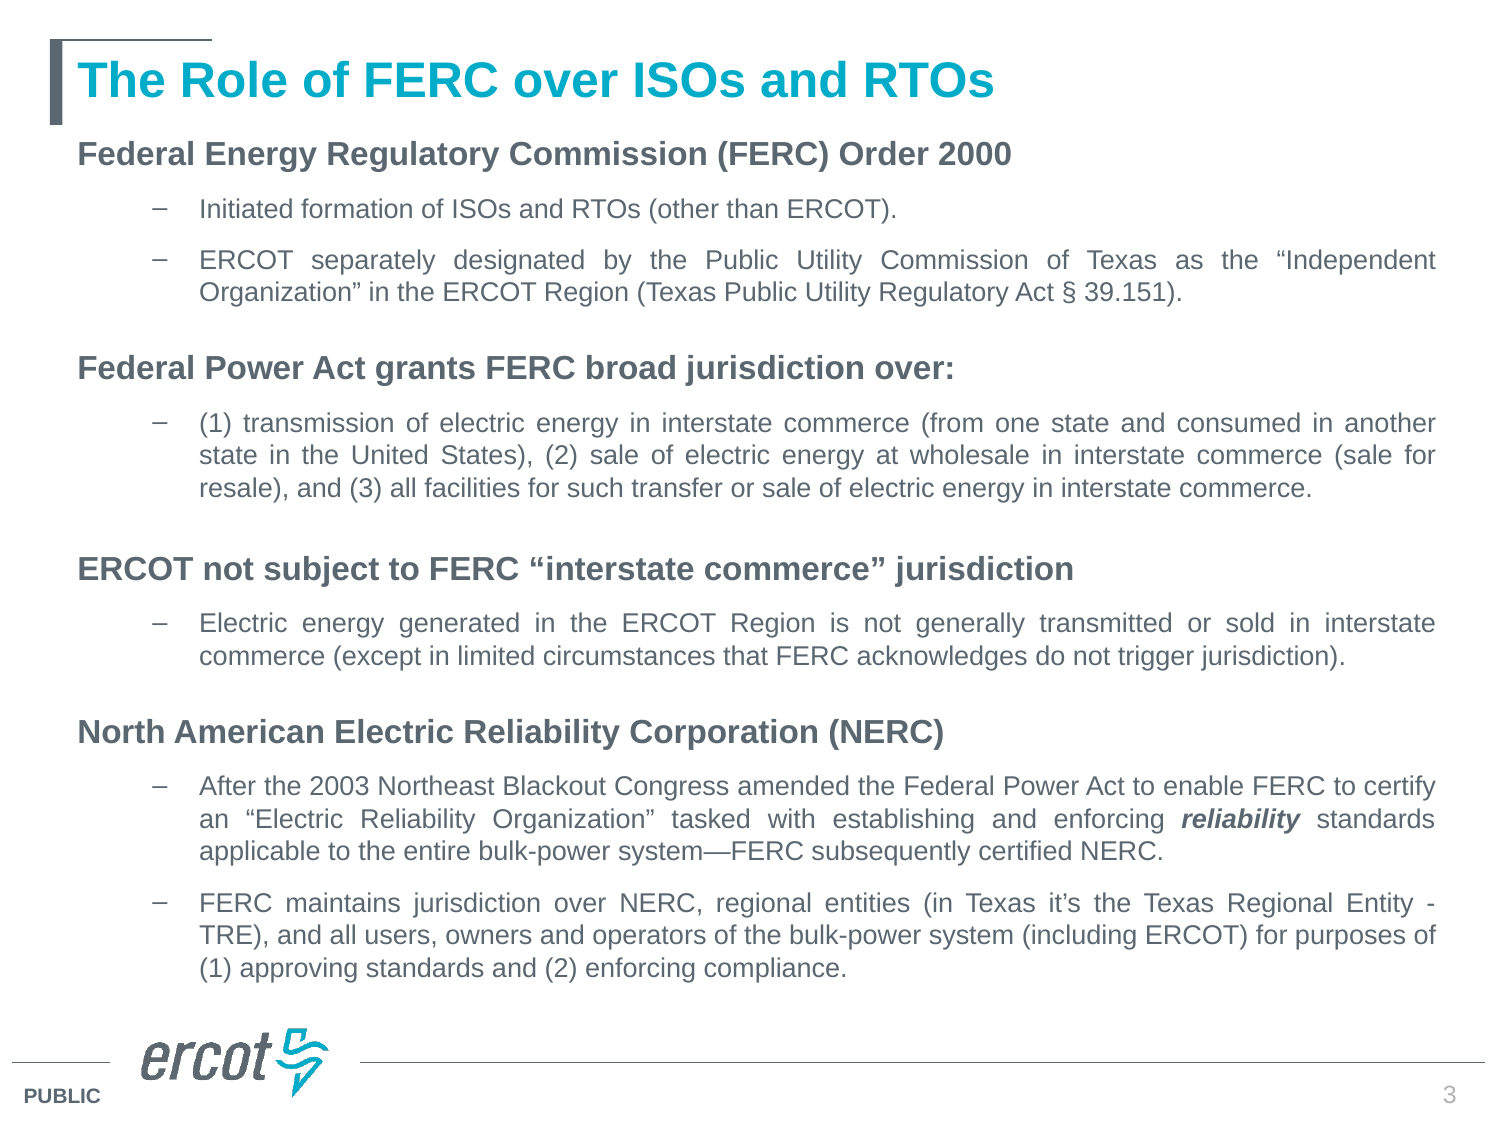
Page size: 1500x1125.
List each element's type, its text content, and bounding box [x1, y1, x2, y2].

title The Role of FERC over ISOs and RTOs [62, 39, 1450, 125]
slide_number 3 [1412, 1076, 1488, 1112]
picture [137, 1025, 332, 1100]
list Federal Energy Regulatory Commission (FERC) Order 2000 Initiated formation of ISOs and RTOs (other than ERCOT). ERCOT separately designated by the Public Utility Commission of Texas as the “Independent Organization” in the ERCOT Region (Texas Public Utility Regulatory Act § 39.151). Federal Power Act grants FERC broad jurisdiction over: (1) transmission of electric energy in interstate commerce (from one state and consumed in another state in the United States), (2) sale of electric energy at wholesale in interstate commerce (sale for resale), and (3) all facilities for such transfer or sale of electric energy in interstate commerce. ERCOT not subject to FERC “interstate commerce” jurisdiction Electric energy generated in the ERCOT Region is not generally transmitted or sold in interstate commerce (except in limited circumstances that FERC acknowledges do not trigger jurisdiction). North American Electric Reliability Corporation (NERC) After the 2003 Northeast Blackout Congress amended the Federal Power Act to enable FERC to certify an “Electric Reliability Organization” tasked with establishing and enforcing reliability standards applicable to the entire bulk-power system—FERC subsequently certified NERC. FERC maintains jurisdiction over NERC, regional entities (in Texas it’s the Texas Regional Entity - TRE), and all users, owners and operators of the bulk-power system (including ERCOT) for purposes of (1) approving standards and (2) enforcing compliance. [62, 125, 1450, 1025]
